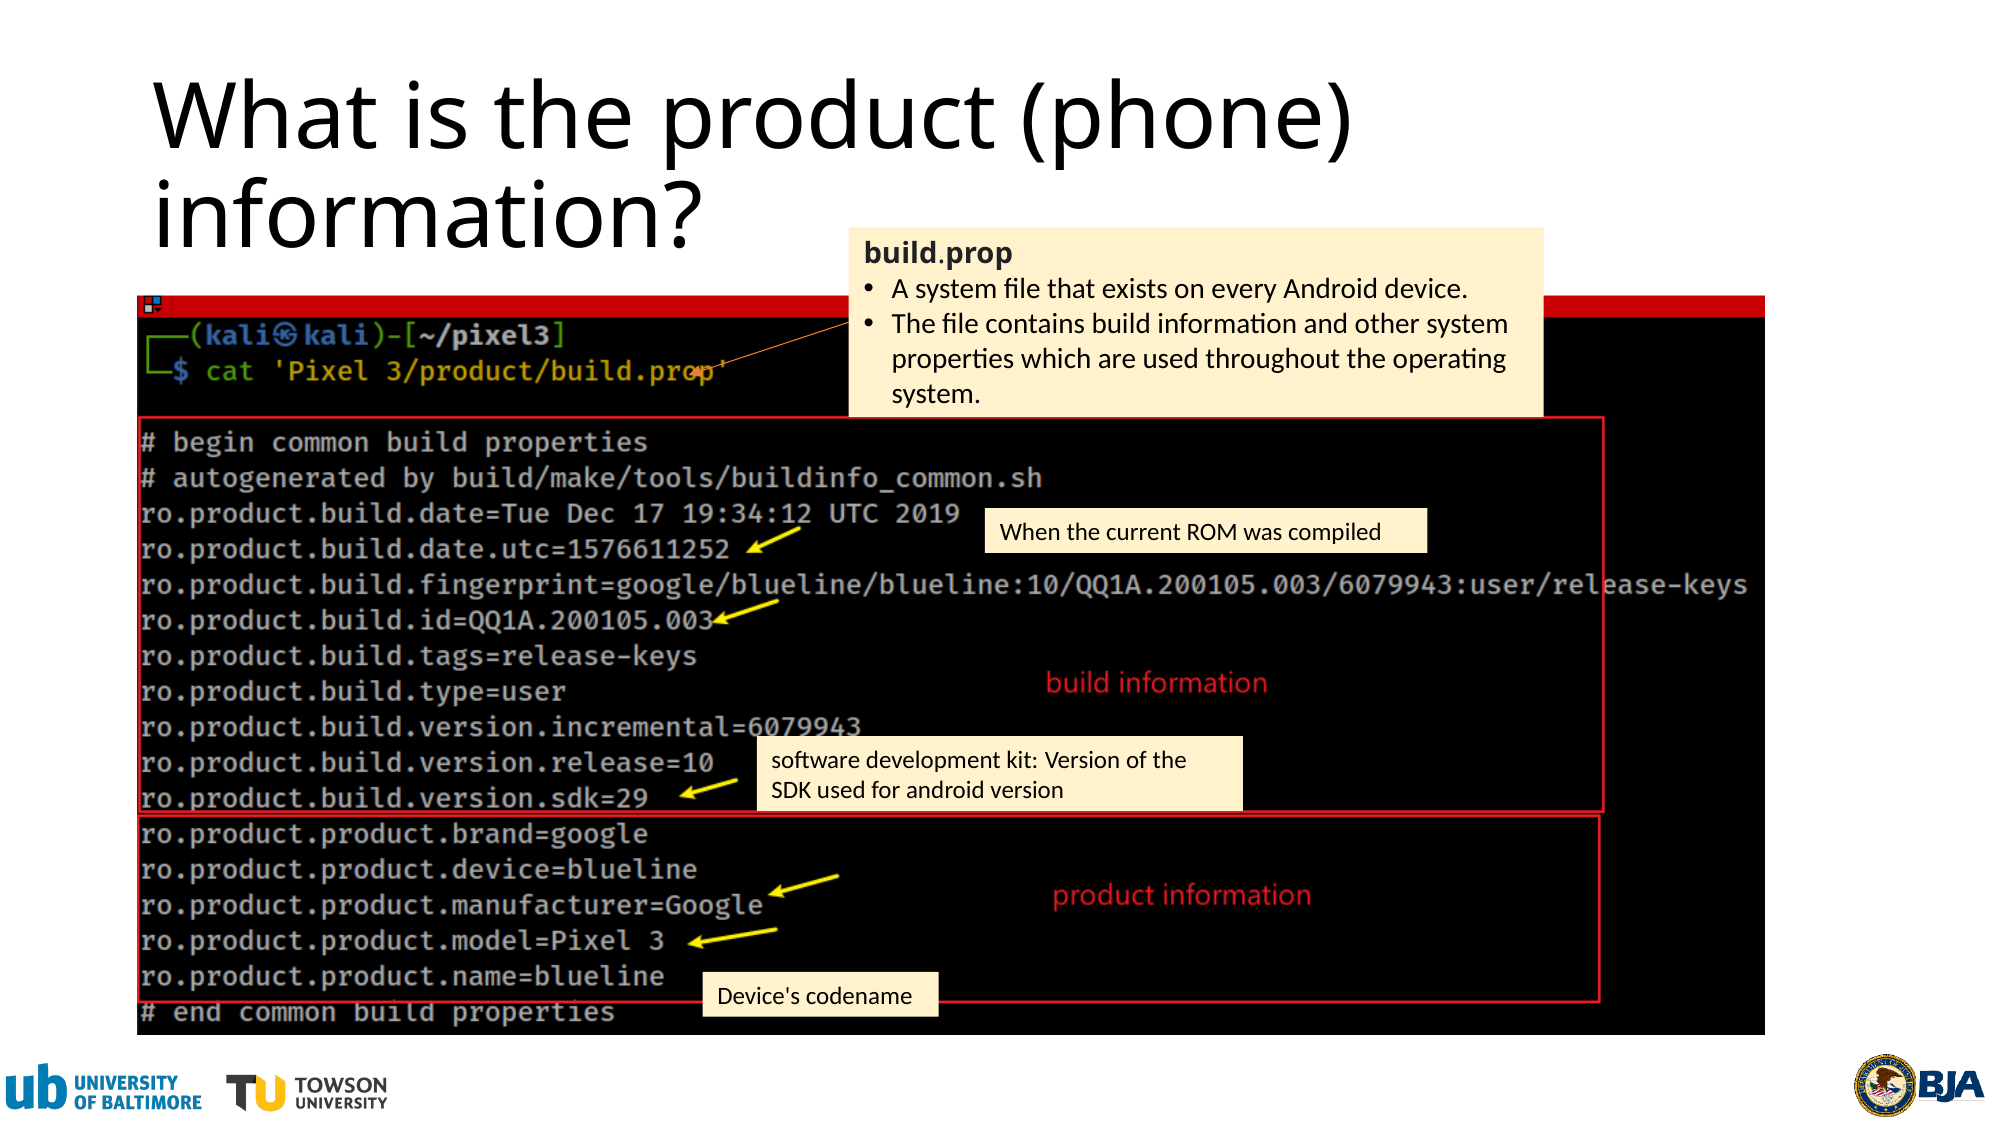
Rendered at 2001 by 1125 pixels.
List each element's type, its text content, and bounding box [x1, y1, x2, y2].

picture [0, 293, 1765, 1125]
text_box build.prop A system file that exists on every Android device. The file contains build information and other system properties which are used throughout the operating system. [848, 227, 1544, 293]
title What is the product (phone) information? [137, 59, 1863, 278]
picture [1854, 1054, 1986, 1117]
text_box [688, 323, 849, 375]
